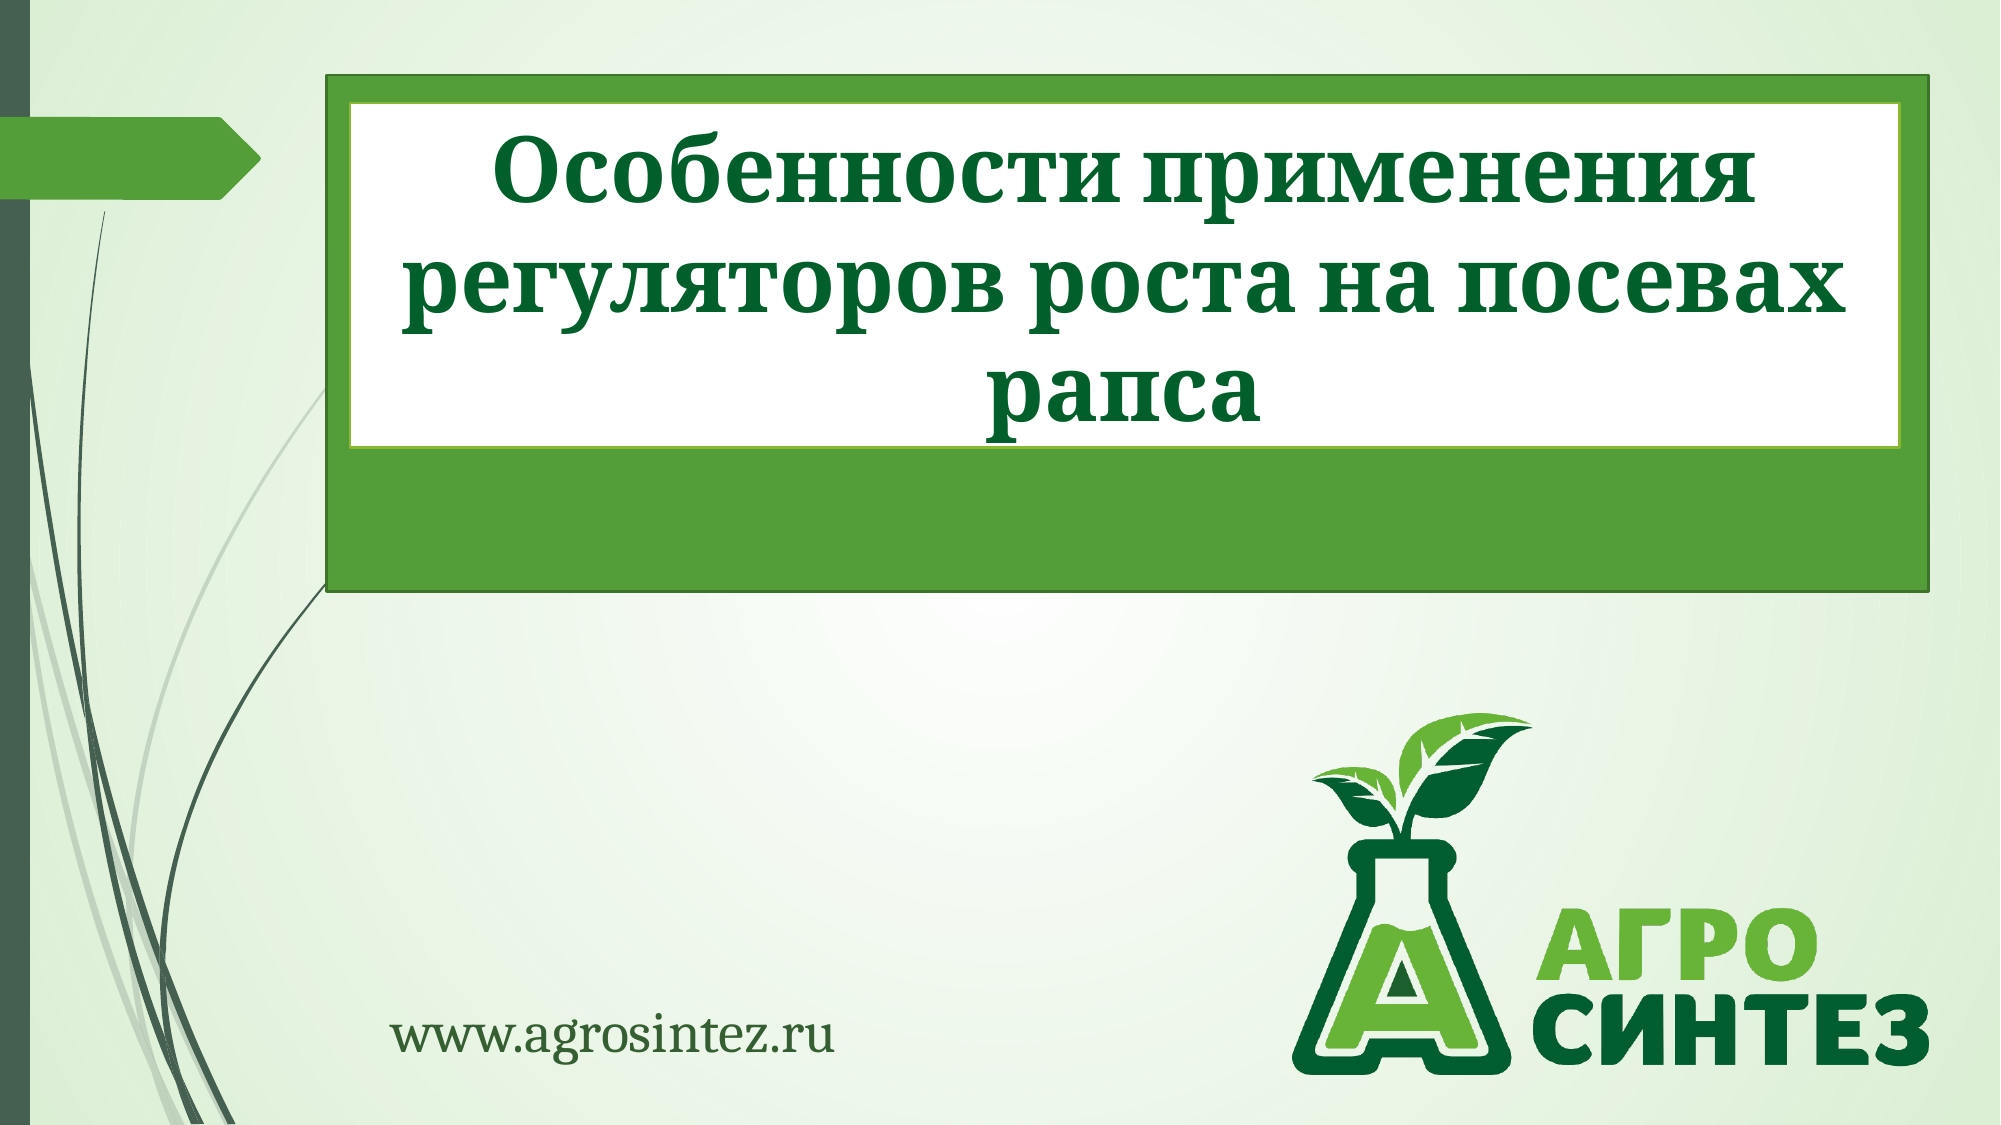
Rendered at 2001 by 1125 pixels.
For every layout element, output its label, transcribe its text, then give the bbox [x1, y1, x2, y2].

text_box www.agrosintez.ru [383, 986, 845, 1072]
text_box Особенности применения регуляторов роста на посевах рапса [350, 102, 1900, 448]
picture [1292, 713, 1929, 1075]
text_box [326, 75, 1929, 592]
